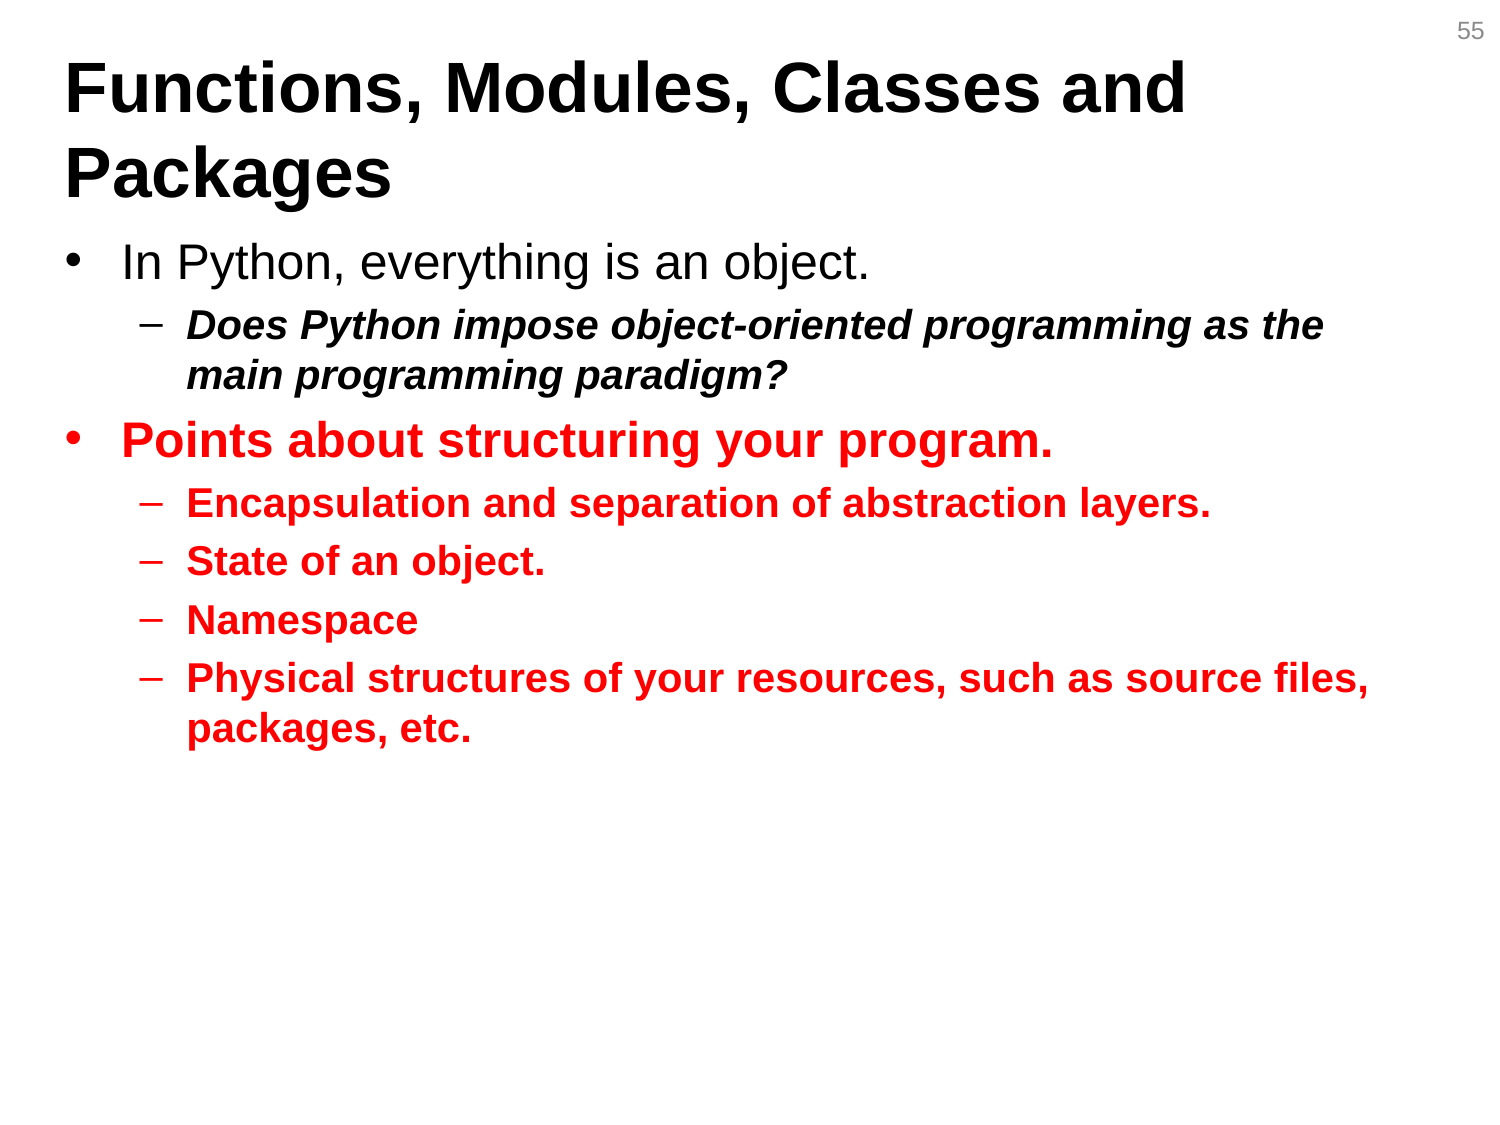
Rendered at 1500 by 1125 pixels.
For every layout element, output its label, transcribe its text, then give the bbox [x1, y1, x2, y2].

slide_number 55 [1149, 0, 1500, 60]
list In Python, everything is an object. Does Python impose object-oriented programming as the main programming paradigm? Points about structuring your program. Encapsulation and separation of abstraction layers. State of an object. Namespace Physical structures of your resources, such as source files, packages, etc. [49, 221, 1400, 965]
title Functions, Modules, Classes and Packages [49, 32, 1400, 221]
